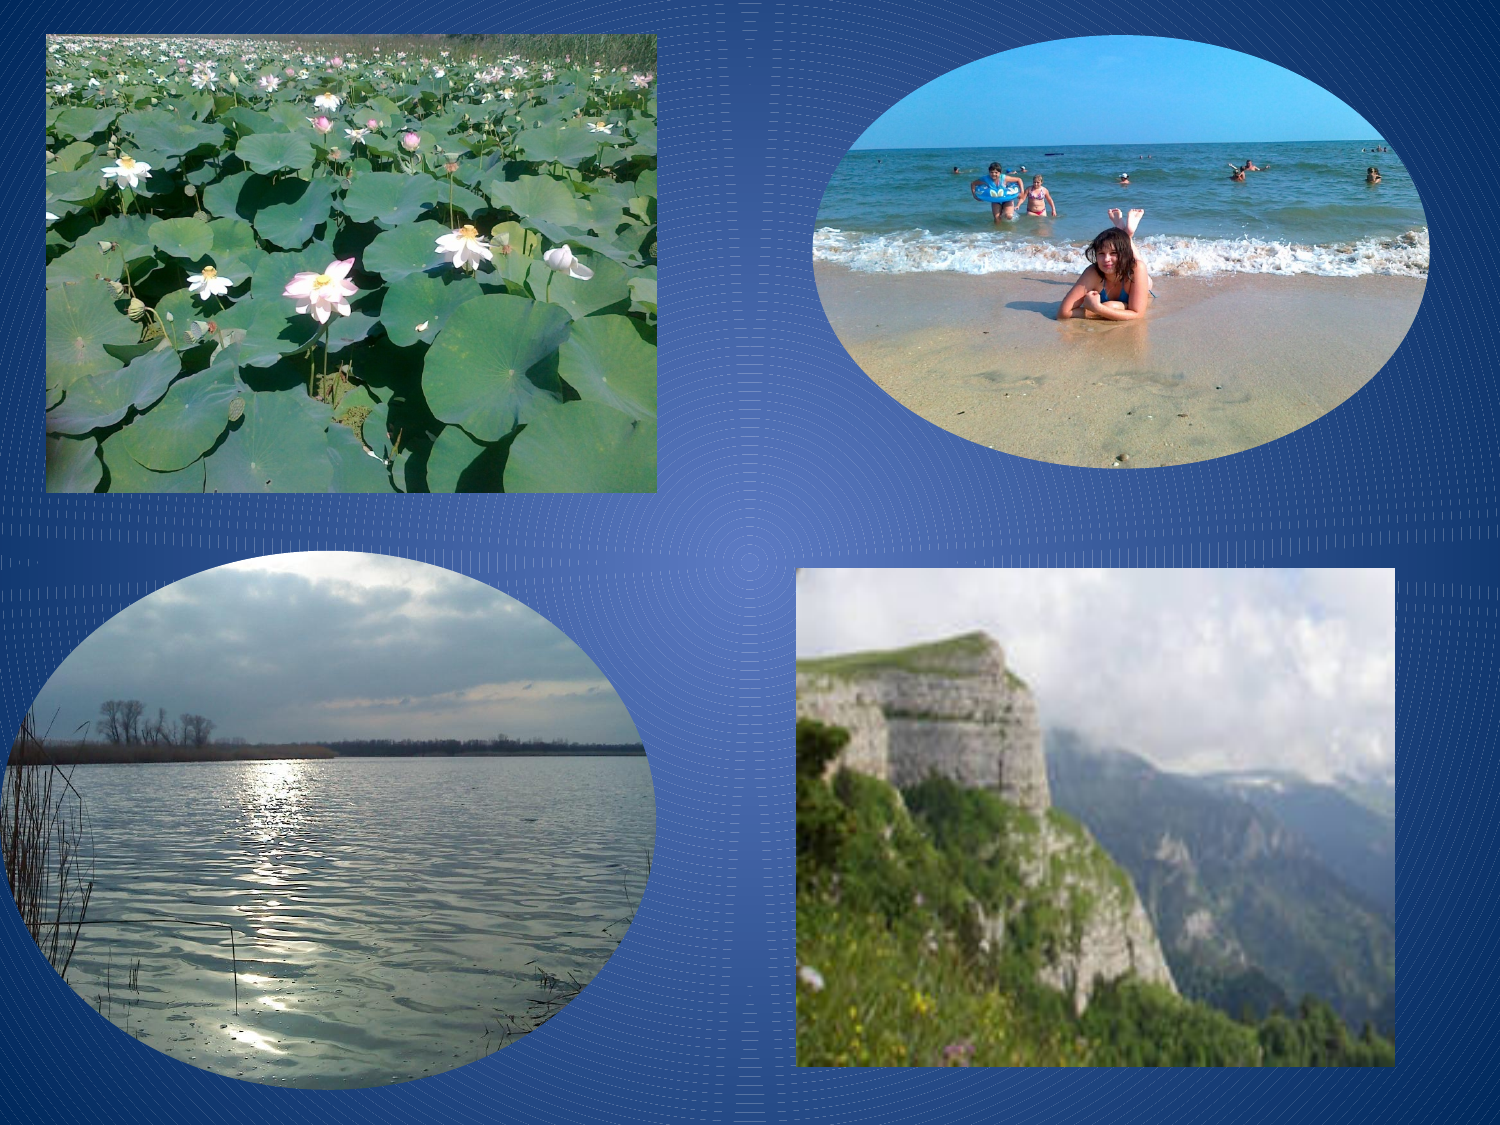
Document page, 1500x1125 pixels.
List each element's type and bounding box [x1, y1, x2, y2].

picture [796, 567, 1395, 1067]
picture [812, 34, 1430, 469]
picture [0, 550, 657, 1091]
picture [46, 34, 657, 493]
